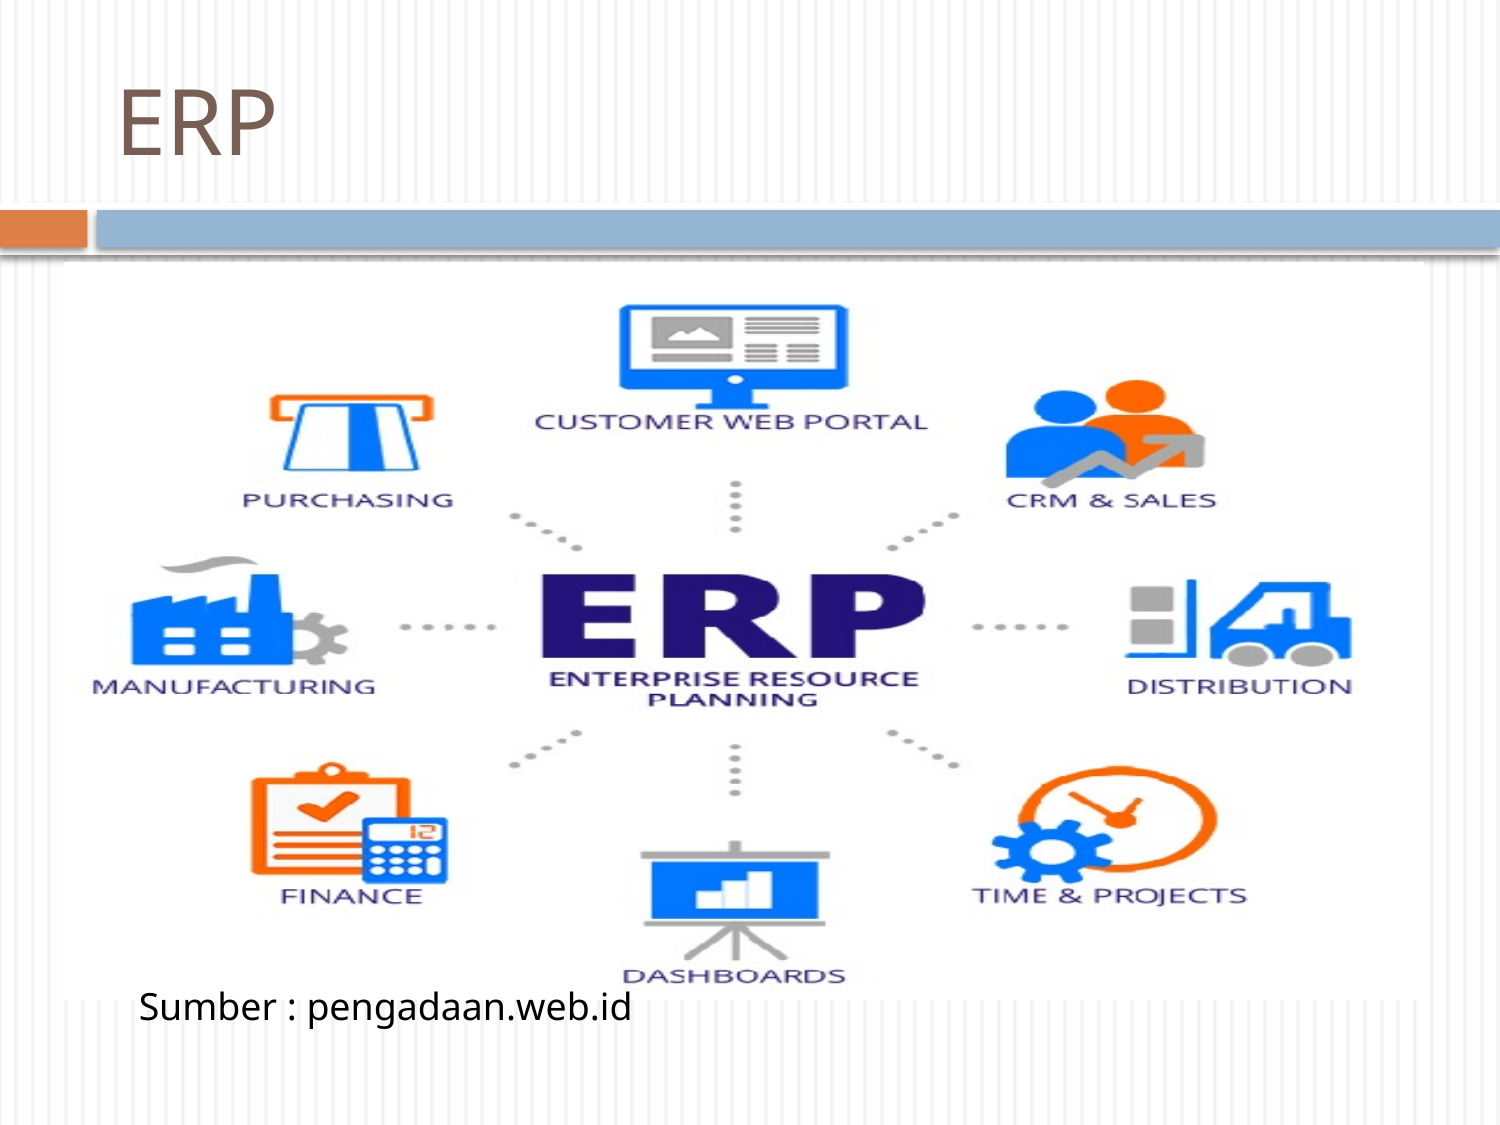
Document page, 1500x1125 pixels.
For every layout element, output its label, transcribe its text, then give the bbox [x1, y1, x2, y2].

title ERP [100, 37, 1438, 200]
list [64, 262, 1424, 1001]
text_box Sumber : pengadaan.web.id [123, 1010, 833, 1036]
